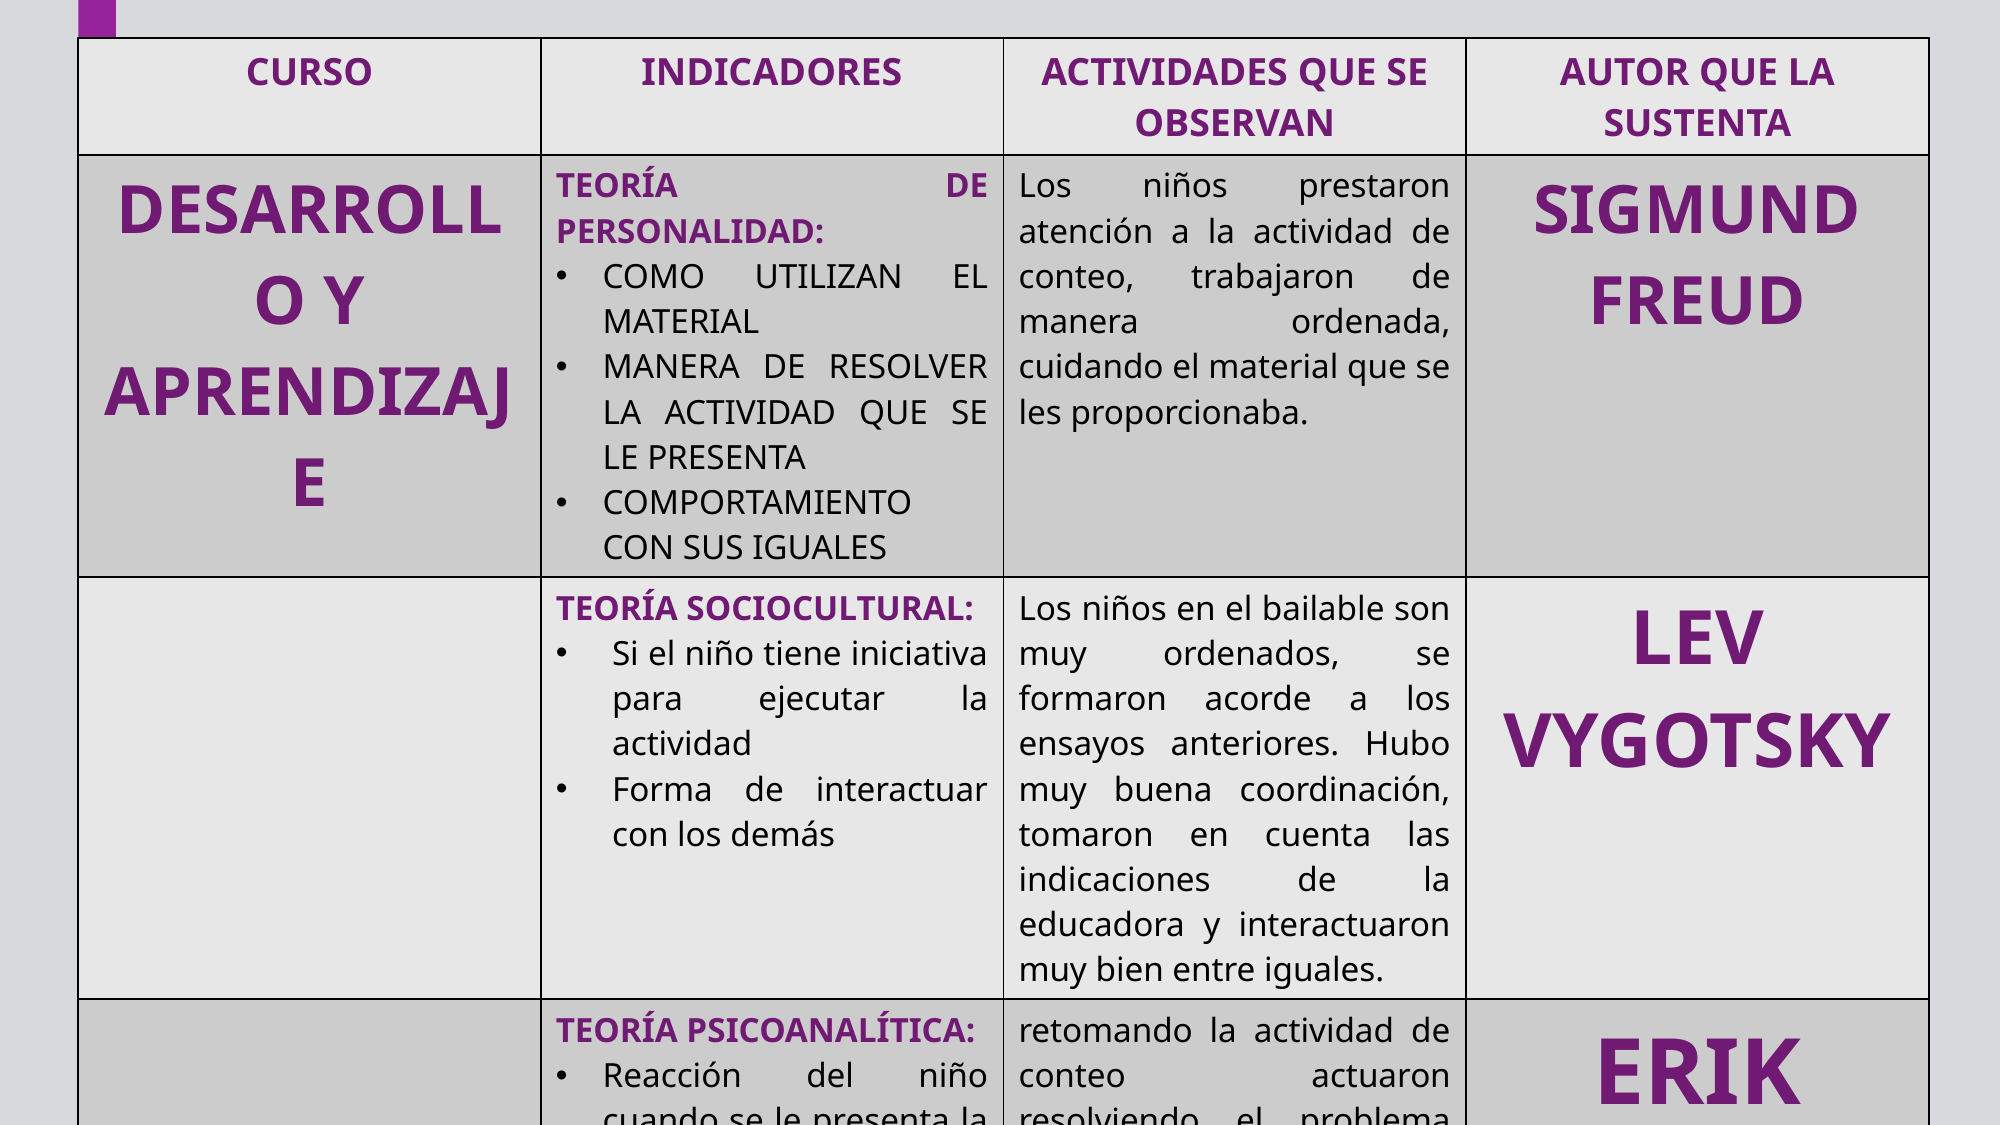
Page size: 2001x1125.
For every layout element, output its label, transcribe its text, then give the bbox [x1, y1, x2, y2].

table_cell LEV VYGOTSKY [1467, 578, 1928, 998]
table_cell retomando la actividad de conteo actuaron resolviendo el problema que se les presento, mediante la ayuda de algunos de sus compañeros o por si solos. Su conducta fue ordenada y trabajaron muy tranquilos. [1004, 1000, 1465, 1125]
table_cell [79, 1000, 540, 1125]
table_header CURSO [79, 39, 540, 154]
table_cell Los niños en el bailable son muy ordenados, se formaron acorde a los ensayos anteriores. Hubo muy buena coordinación, tomaron en cuenta las indicaciones de la educadora y interactuaron muy bien entre iguales. [1004, 578, 1465, 998]
table_cell DESARROLLO Y APRENDIZAJE [79, 156, 540, 576]
table_cell [79, 578, 540, 998]
table_cell ERIK ERIKSON [1467, 1000, 1928, 1125]
table_cell SIGMUND FREUD [1467, 156, 1928, 576]
table_header INDICADORES [542, 39, 1003, 154]
table_header ACTIVIDADES QUE SE OBSERVAN [1004, 39, 1465, 154]
table_cell TEORÍA DE PERSONALIDAD: COMO UTILIZAN EL MATERIAL MANERA DE RESOLVER LA ACTIVIDAD QUE SE LE PRESENTA COMPORTAMIENTO CON SUS IGUALES [542, 156, 1003, 576]
table_cell Los niños prestaron atención a la actividad de conteo, trabajaron de manera ordenada, cuidando el material que se les proporcionaba. [1004, 156, 1465, 576]
table_cell TEORÍA SOCIOCULTURAL: Si el niño tiene iniciativa para ejecutar la actividad Forma de interactuar con los demás [542, 578, 1003, 998]
table_cell TEORÍA PSICOANALÍTICA: Reacción del niño cuando se le presenta la situación. Conducta de los alumnos. [542, 1000, 1003, 1125]
table_header AUTOR QUE LA SUSTENTA [1467, 39, 1928, 154]
